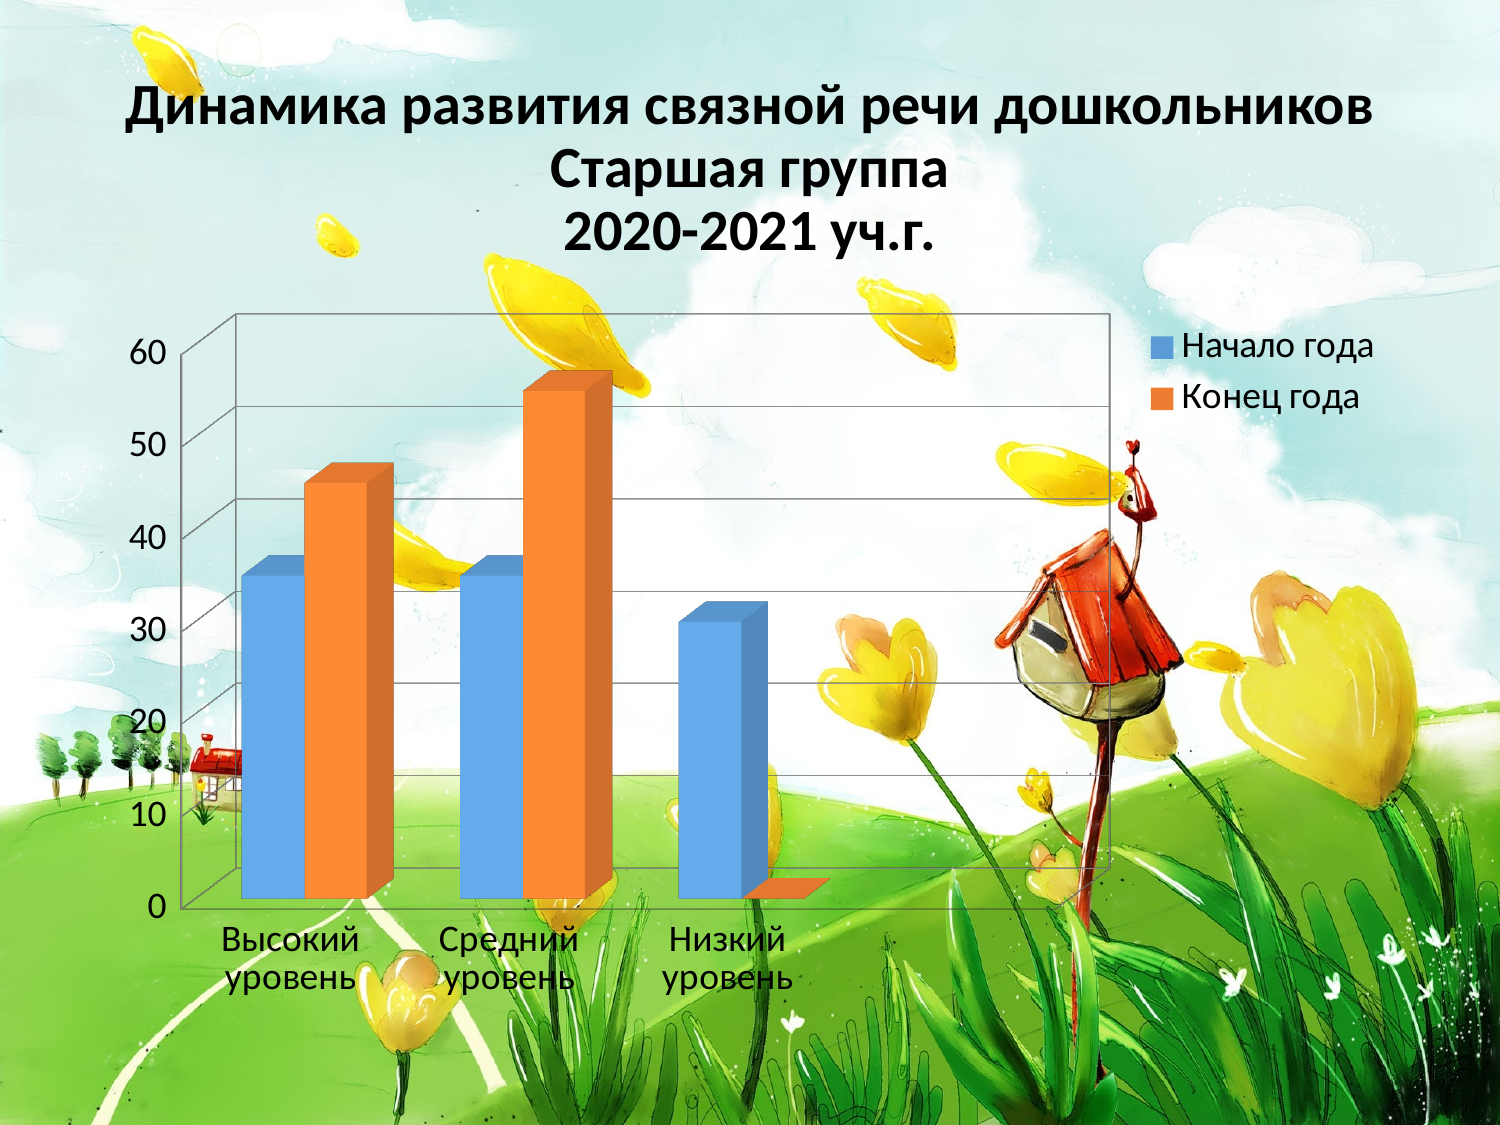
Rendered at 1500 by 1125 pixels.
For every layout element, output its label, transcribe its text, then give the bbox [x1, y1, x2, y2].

picture [0, 0, 1500, 1125]
title Динамика развития связной речи дошкольников Старшая группа 2020-2021 уч.г. [102, 59, 1398, 278]
chart [103, 299, 1397, 1014]
